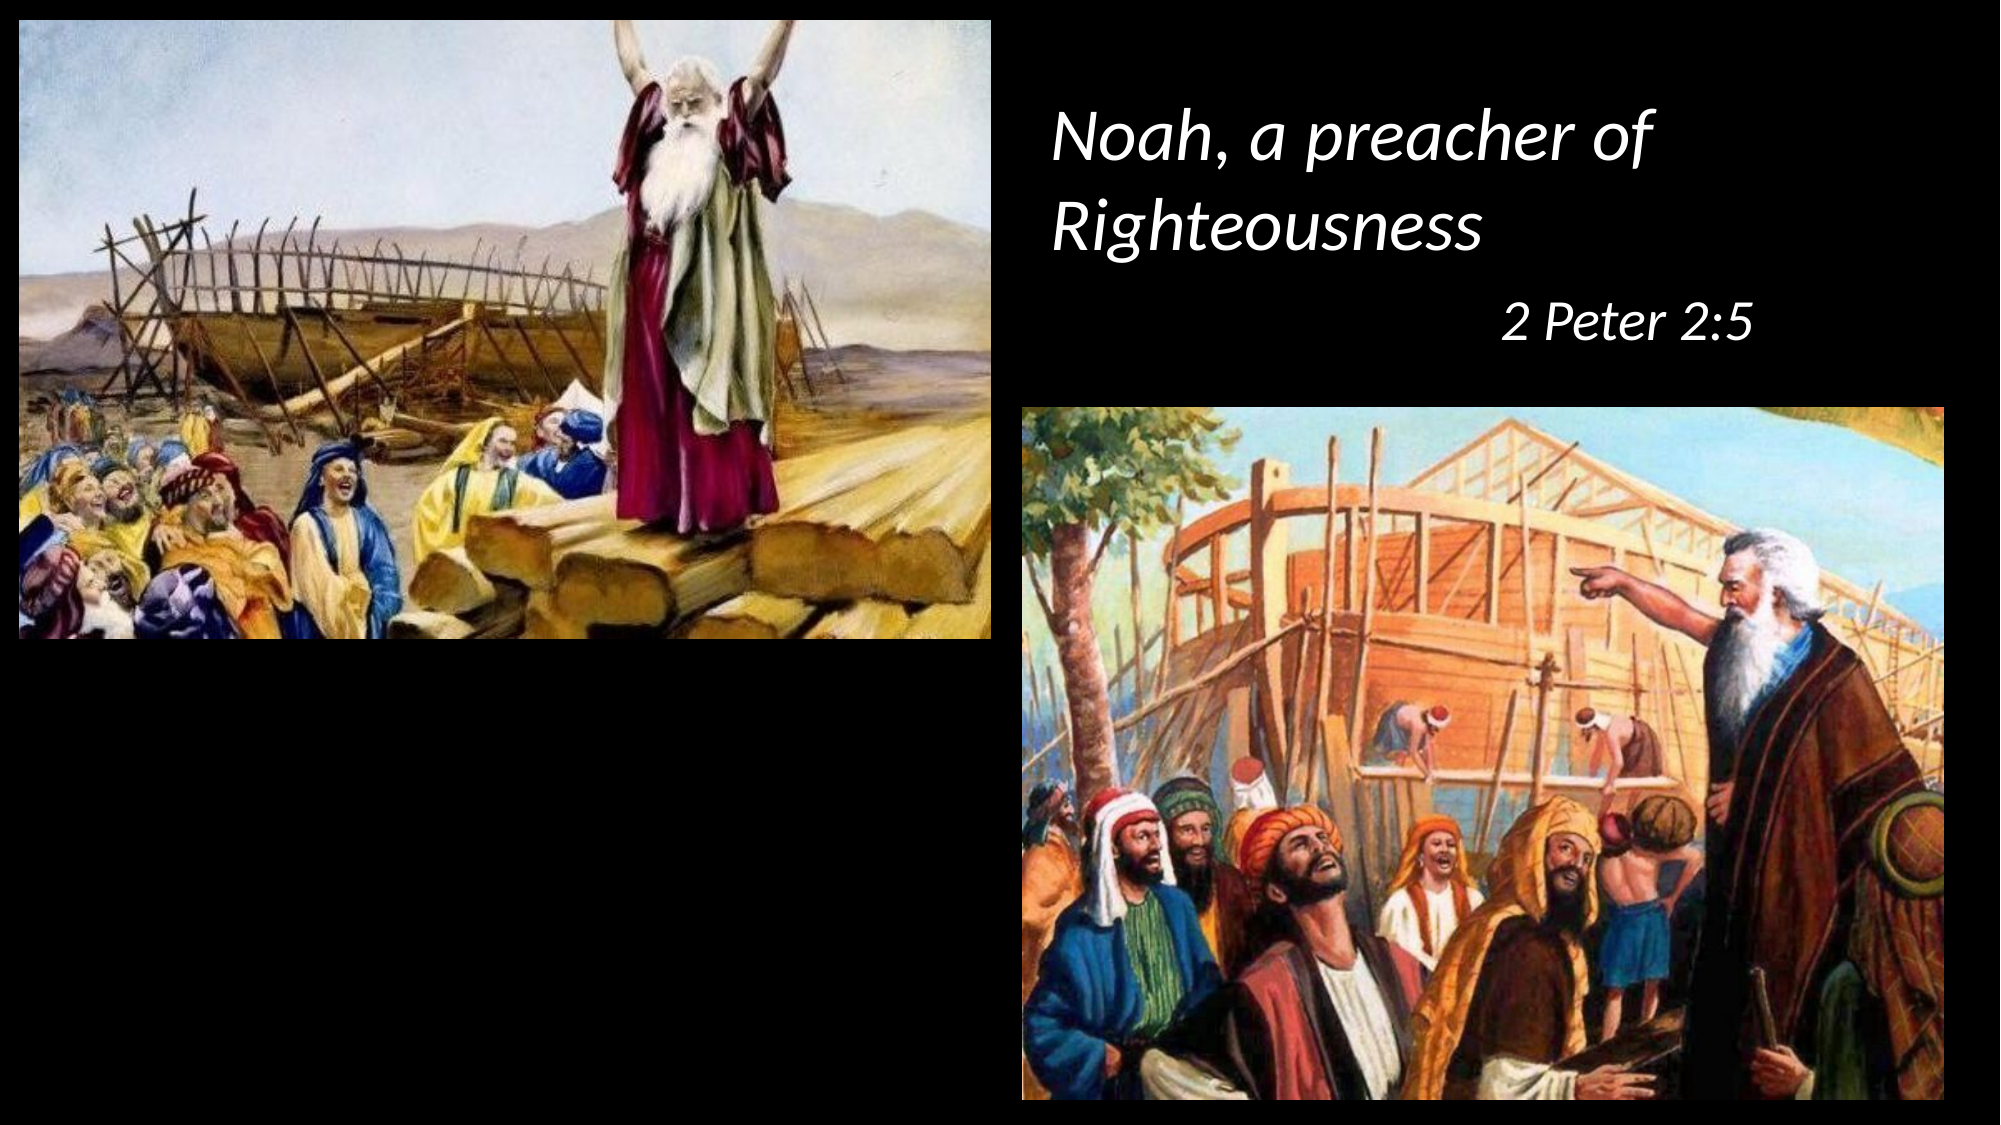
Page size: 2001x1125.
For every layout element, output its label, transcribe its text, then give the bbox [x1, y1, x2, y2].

text_box Noah, a preacher of Righteousness 2 Peter 2:5 [1035, 77, 1944, 363]
picture [19, 20, 991, 639]
picture [1021, 407, 1945, 1100]
